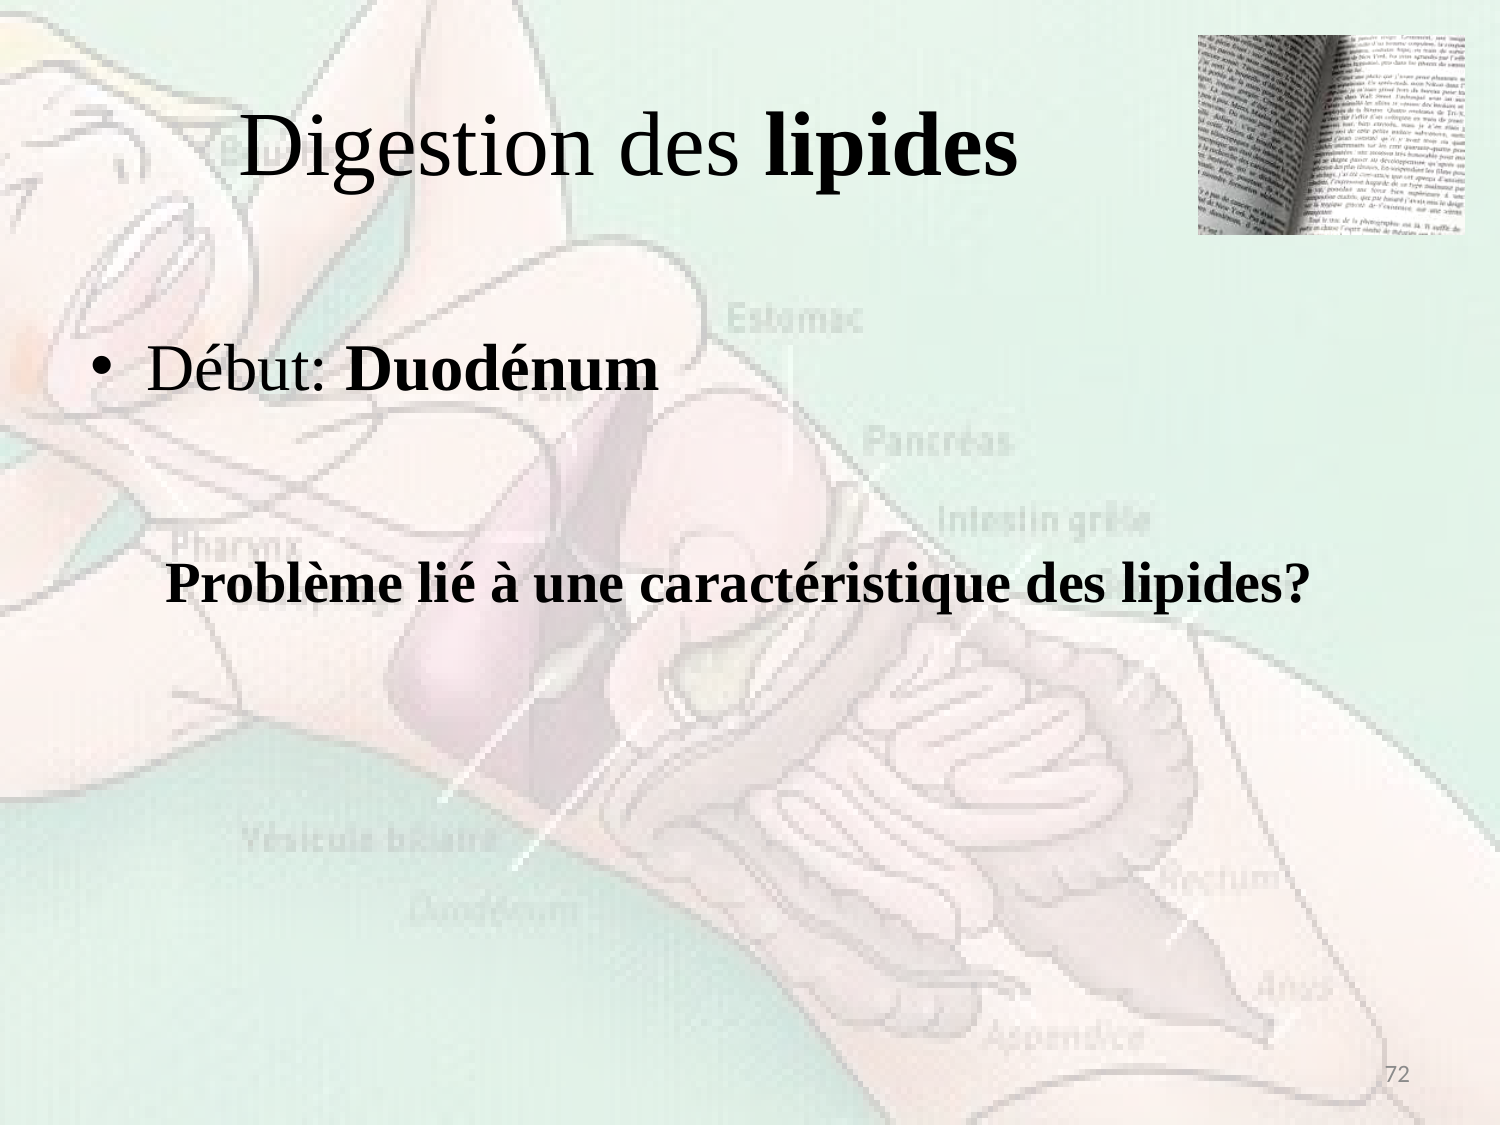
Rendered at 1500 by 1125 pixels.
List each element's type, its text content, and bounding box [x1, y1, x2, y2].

slide_number 72 [1074, 1042, 1425, 1103]
list Début: Duodénum Problème lié à une caractéristique des lipides? [75, 316, 1425, 891]
title Digestion des lipides [75, 45, 1184, 233]
picture [1198, 34, 1466, 235]
